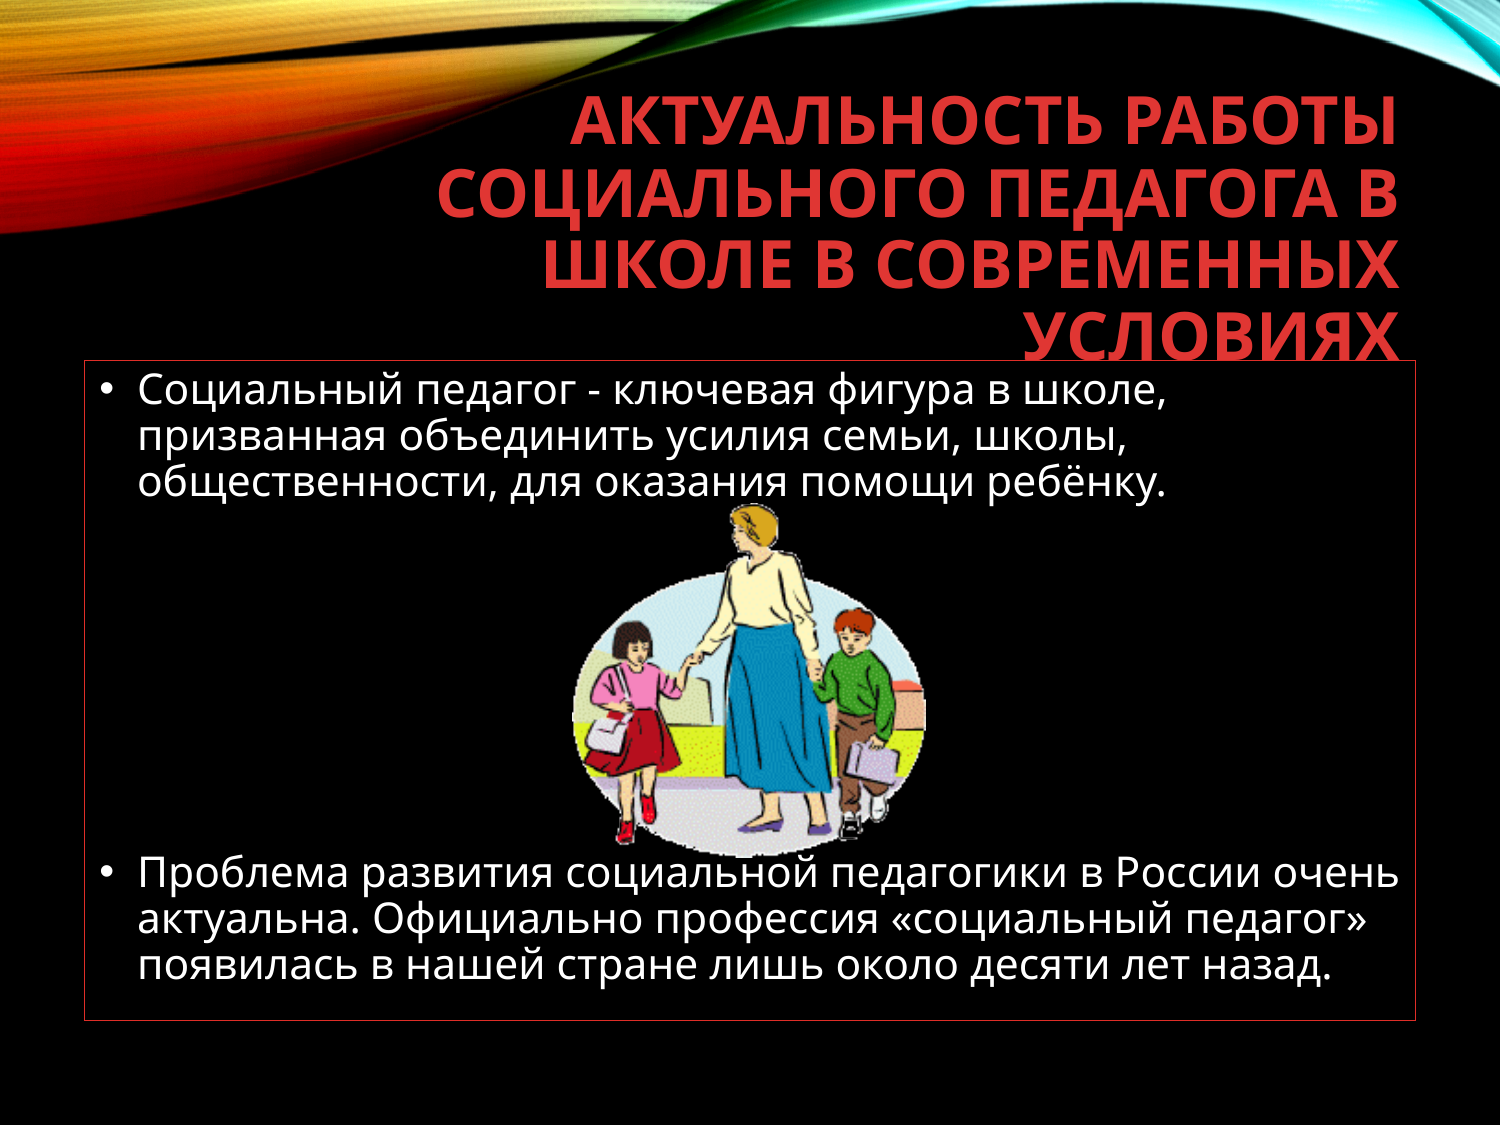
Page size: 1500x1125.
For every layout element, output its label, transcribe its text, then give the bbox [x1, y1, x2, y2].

picture [0, 0, 1500, 237]
picture [572, 503, 926, 859]
list Социальный педагог - ключевая фигура в школе, призванная объединить усилия семьи, школы, общественности, для оказания помощи ребёнку. Проблема развития социальной педагогики в России очень актуальна. Официально профессия «социальный педагог» появилась в нашей стране лишь около десяти лет назад. [84, 360, 1416, 1021]
title Актуальность работы социального педагога в школе в современных условиях [356, 125, 1416, 338]
